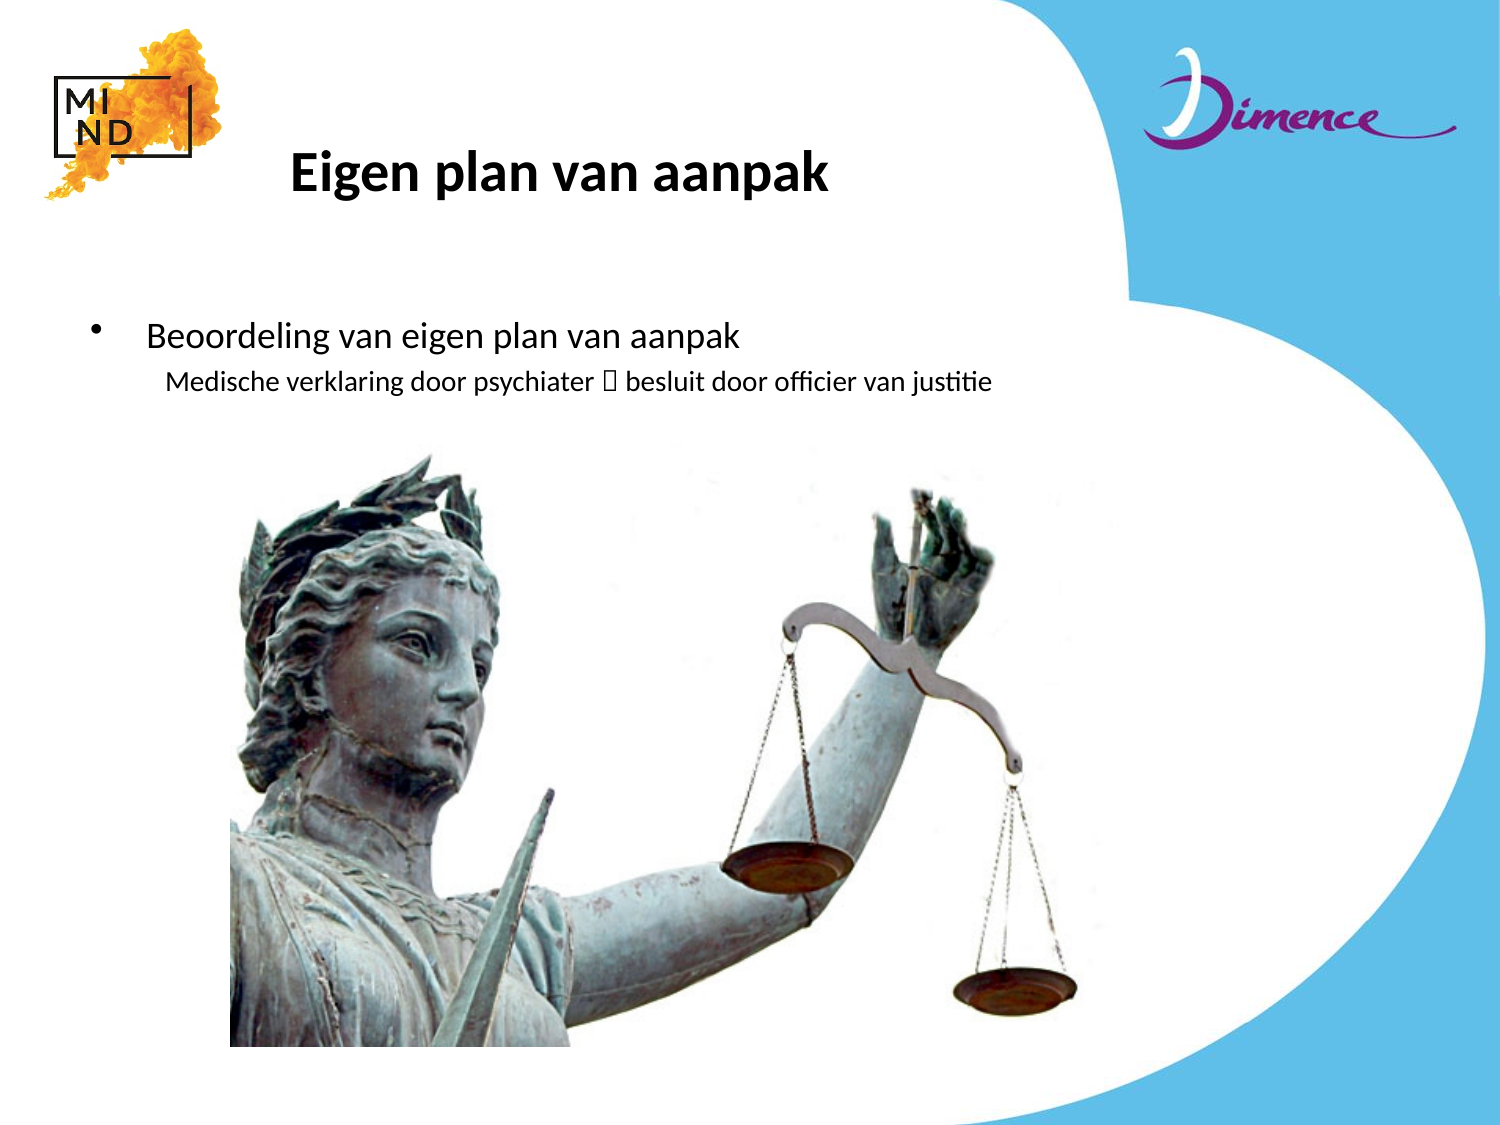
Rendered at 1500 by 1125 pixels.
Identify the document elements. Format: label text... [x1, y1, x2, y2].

picture [0, 0, 1500, 1125]
list Beoordeling van eigen plan van aanpak Medische verklaring door psychiater  besluit door officier van justitie [75, 251, 1188, 1083]
title Eigen plan van aanpak [75, 45, 1046, 251]
